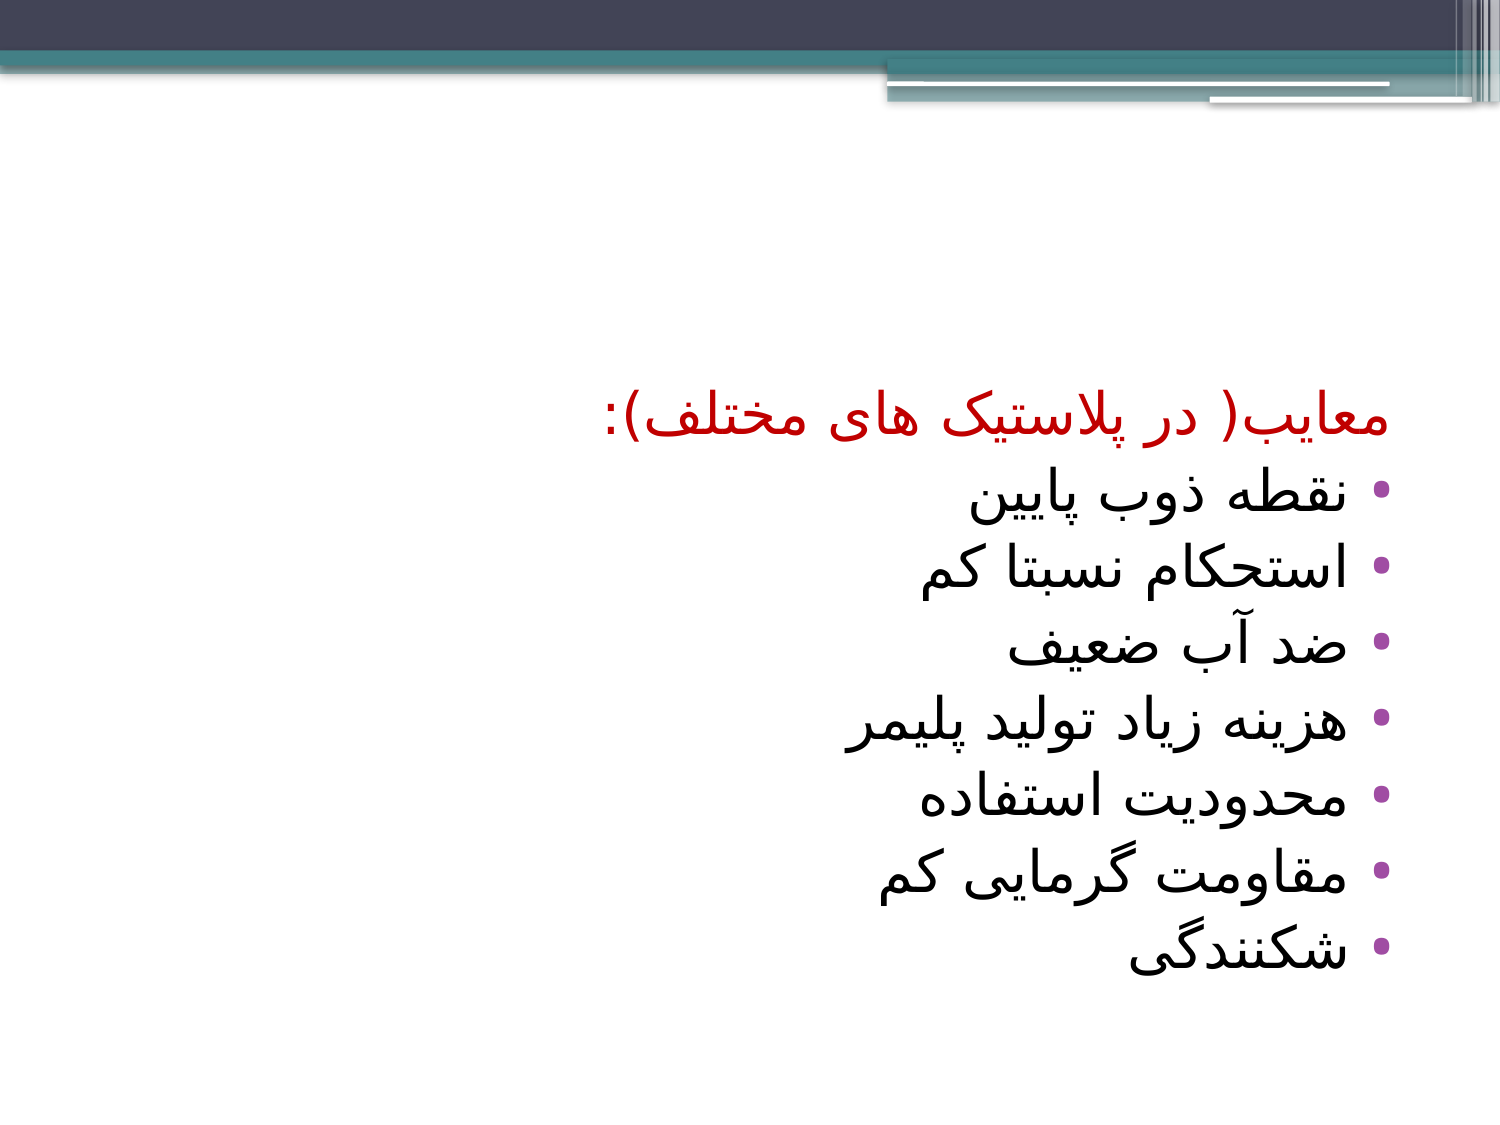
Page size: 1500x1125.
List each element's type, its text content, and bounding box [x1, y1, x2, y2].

list معایب( در پلاستیک های مختلف): نقطه ذوب پایین استحکام نسبتا کم ضد آب ضعیف هزینه زیاد تولید پلیمر محدودیت استفاده مقاومت گرمایی کم شکنندگی [75, 368, 1425, 1079]
